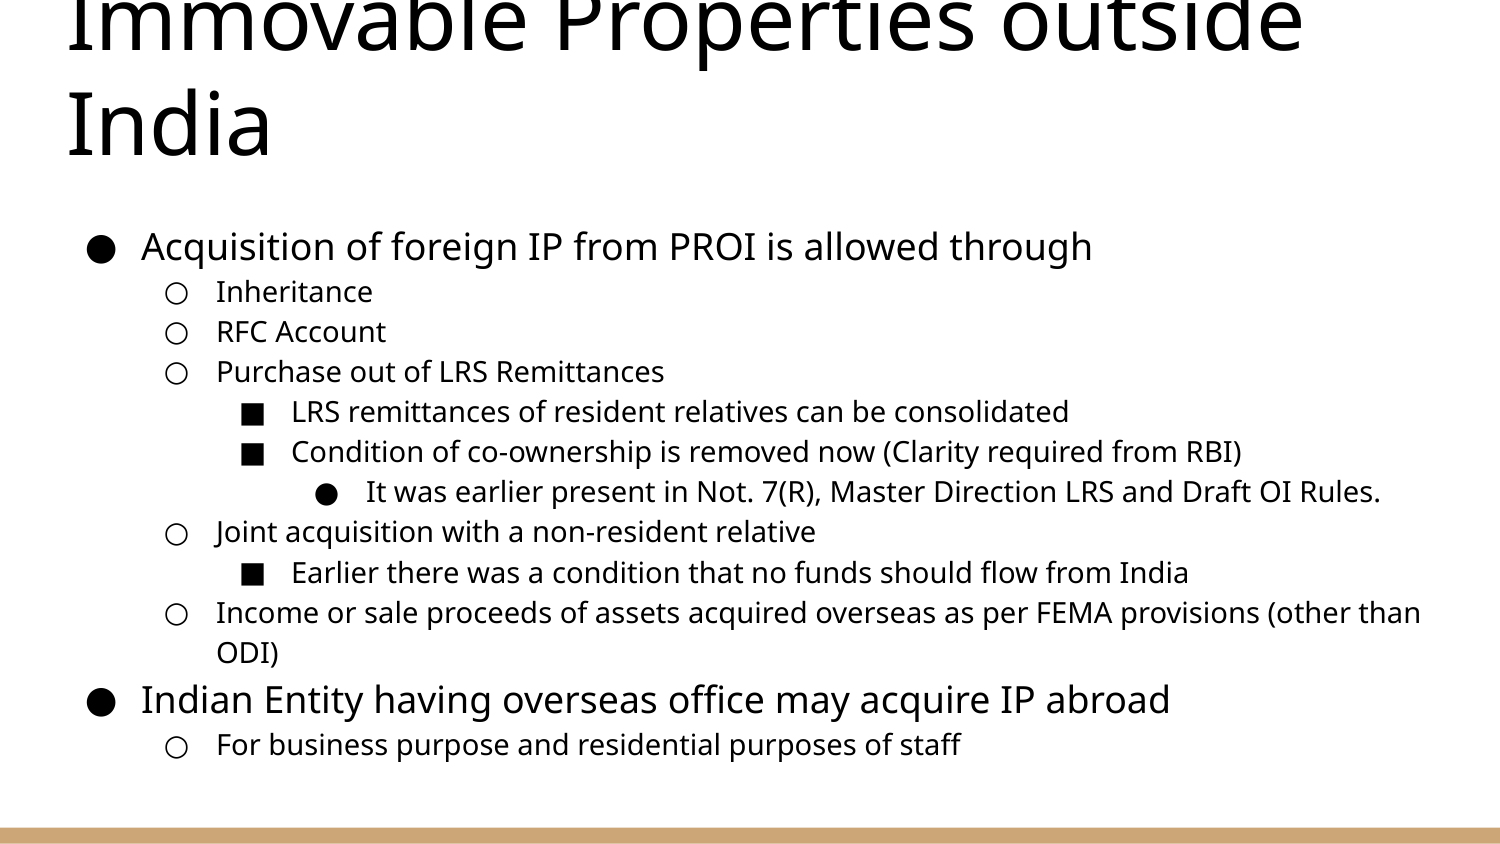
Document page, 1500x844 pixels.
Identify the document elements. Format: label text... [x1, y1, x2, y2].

title Immovable Properties outside India [51, 51, 1449, 189]
list Acquisition of foreign IP from PROI is allowed through Inheritance RFC Account Purchase out of LRS Remittances LRS remittances of resident relatives can be consolidated Condition of co-ownership is removed now (Clarity required from RBI) It was earlier present in Not. 7(R), Master Direction LRS and Draft OI Rules. Joint acquisition with a non-resident relative Earlier there was a condition that no funds should flow from India Income or sale proceeds of assets acquired overseas as per FEMA provisions (other than ODI) Indian Entity having overseas office may acquire IP abroad For business purpose and residential purposes of staff [51, 200, 1449, 752]
